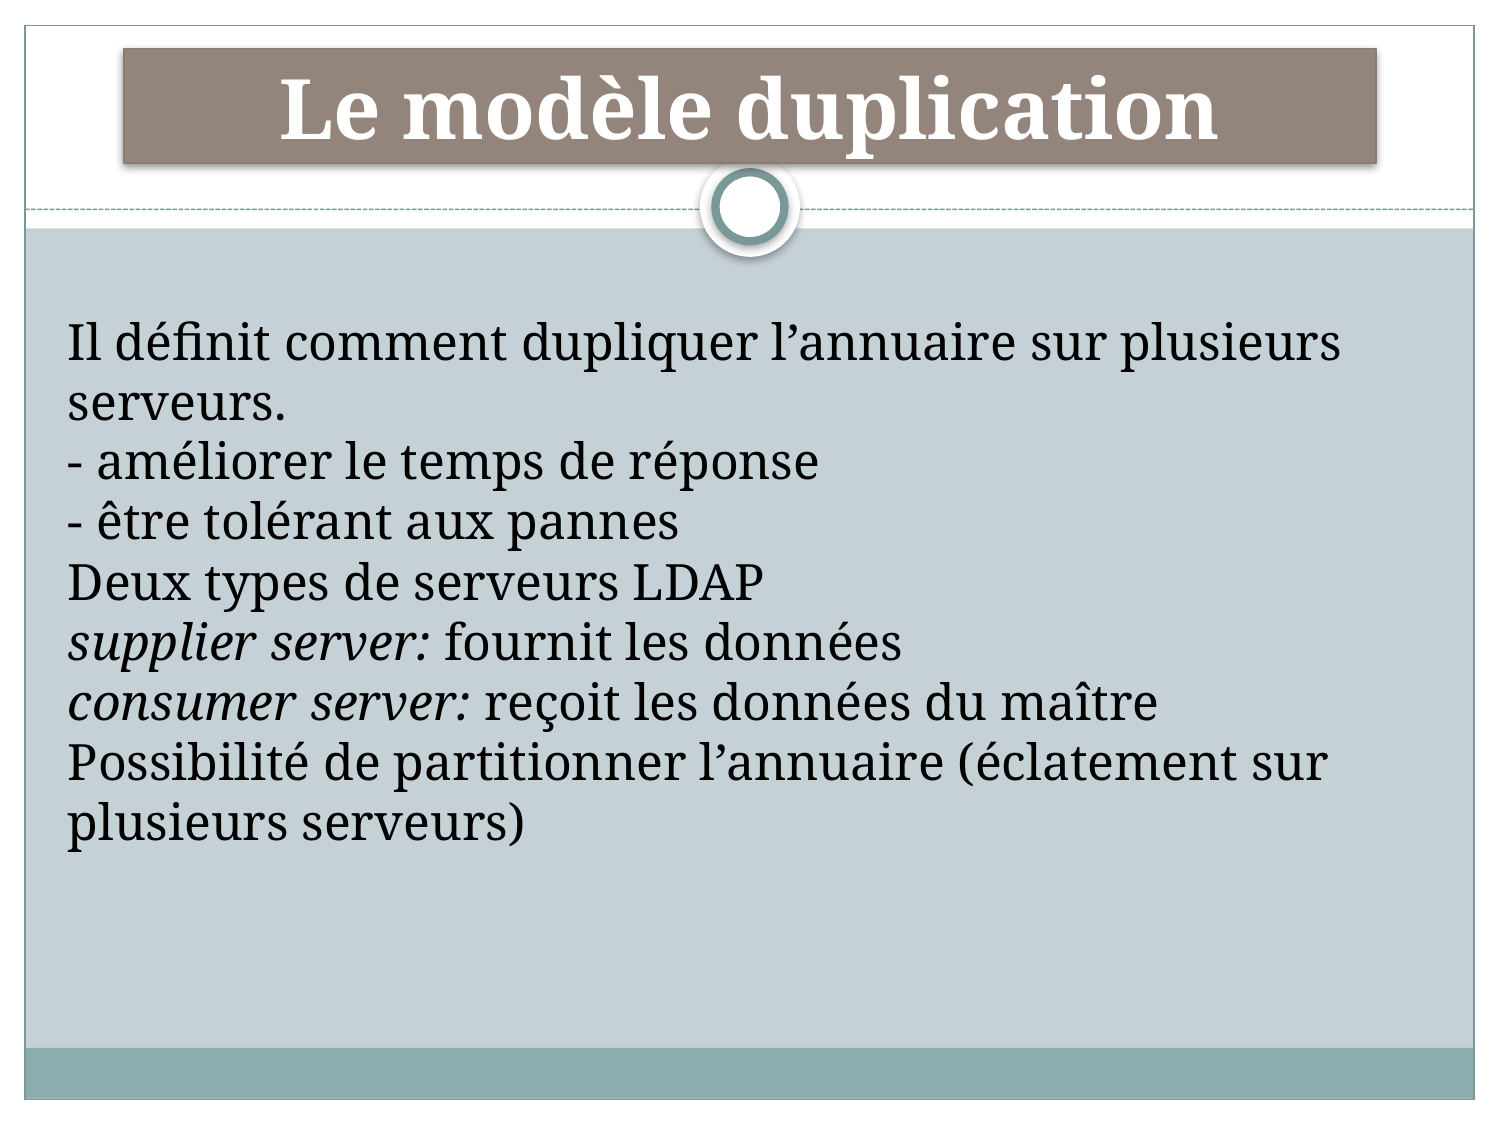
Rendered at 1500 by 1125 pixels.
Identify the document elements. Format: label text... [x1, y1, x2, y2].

text_box [32, 243, 1500, 326]
text_box Le modèle duplication [123, 48, 1377, 164]
text_box Il définit comment dupliquer l’annuaire sur plusieurs serveurs. - améliorer le temps de réponse - être tolérant aux pannes Deux types de serveurs LDAP supplier server: fournit les données consumer server: reçoit les données du maître Possibilité de partitionner l’annuaire (éclatement sur plusieurs serveurs) [53, 302, 1447, 918]
